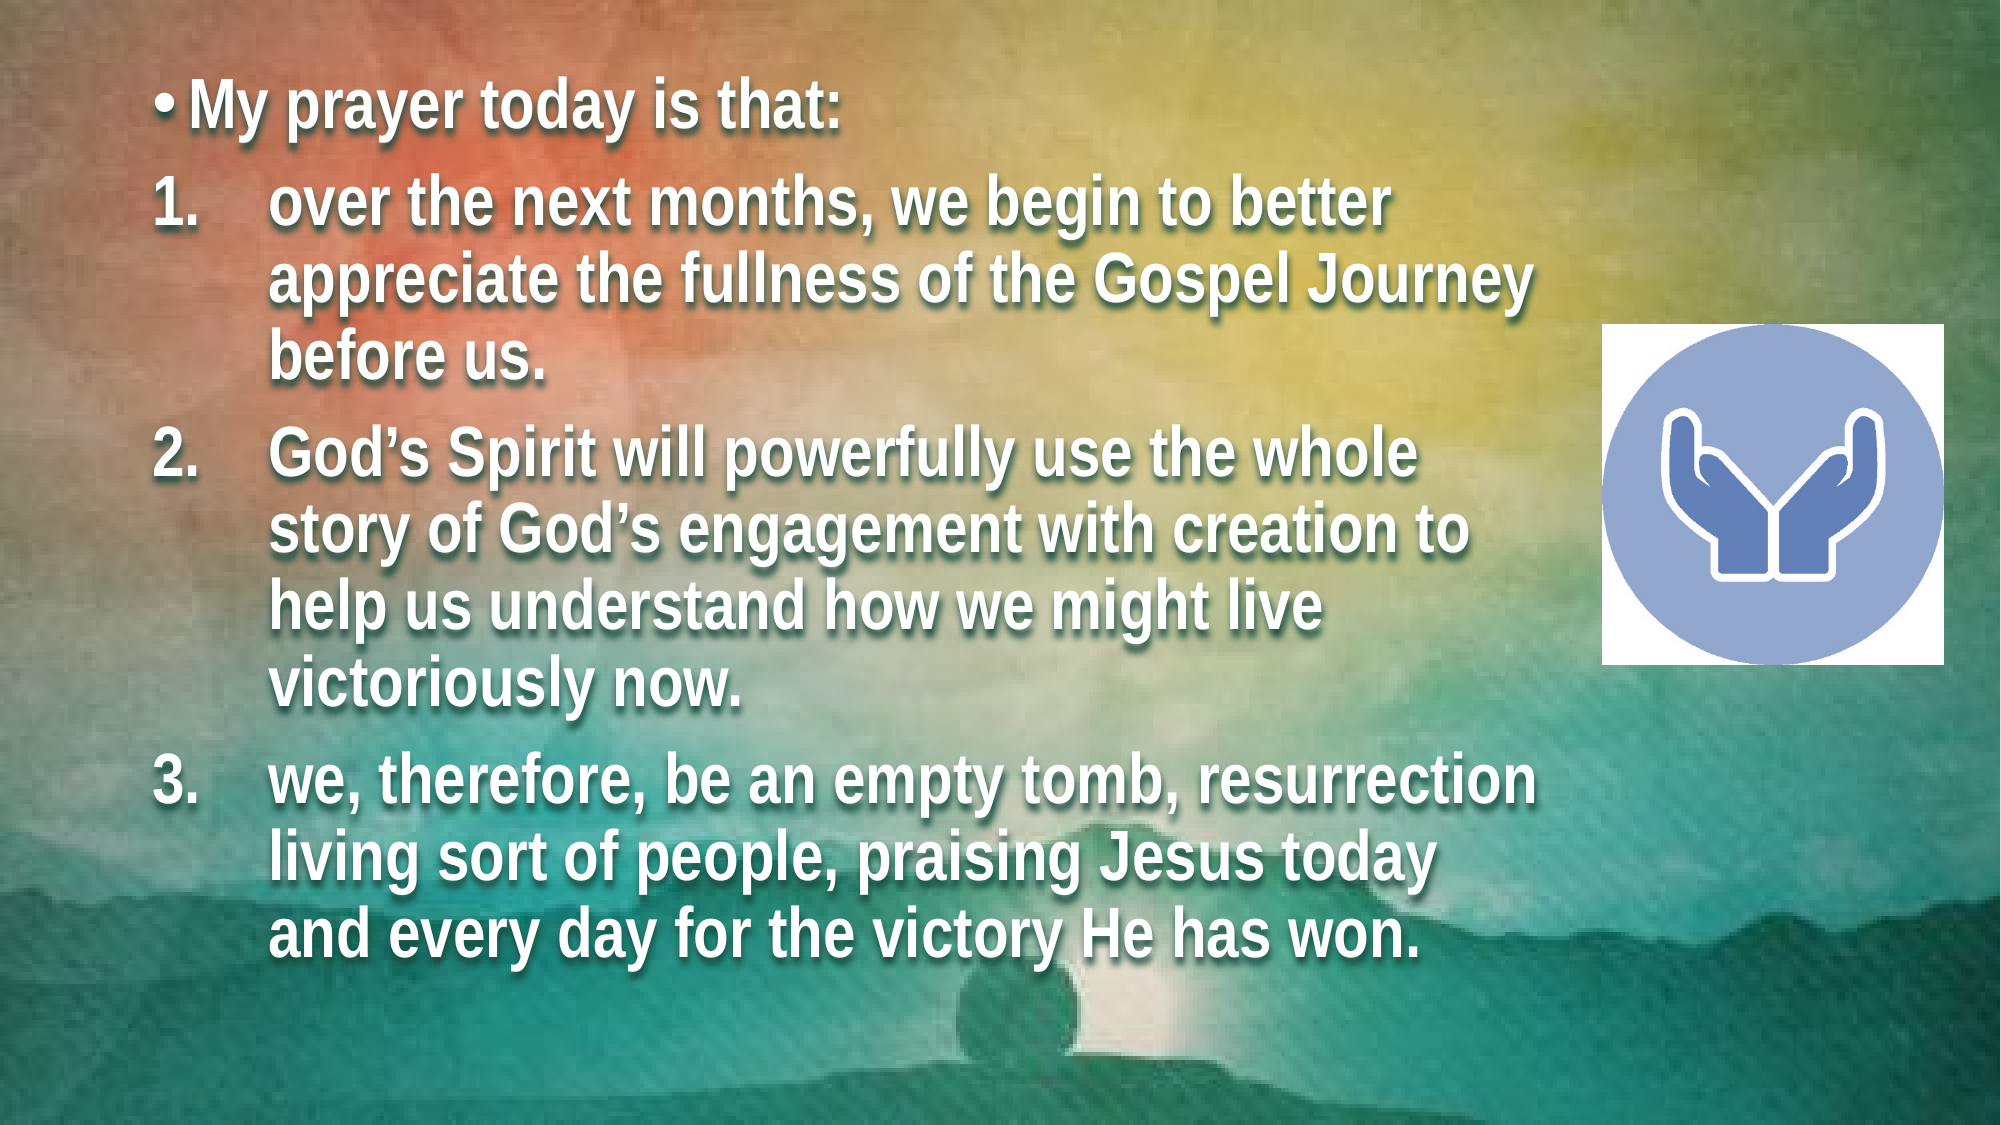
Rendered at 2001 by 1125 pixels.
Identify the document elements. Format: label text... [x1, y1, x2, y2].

picture [0, 0, 2001, 1125]
list My prayer today is that: over the next months, we begin to better appreciate the fullness of the Gospel Journey before us. God’s Spirit will powerfully use the whole story of God’s engagement with creation to help us understand how we might live victoriously now. we, therefore, be an empty tomb, resurrection living sort of people, praising Jesus today and every day for the victory He has won. [137, 59, 1555, 1053]
